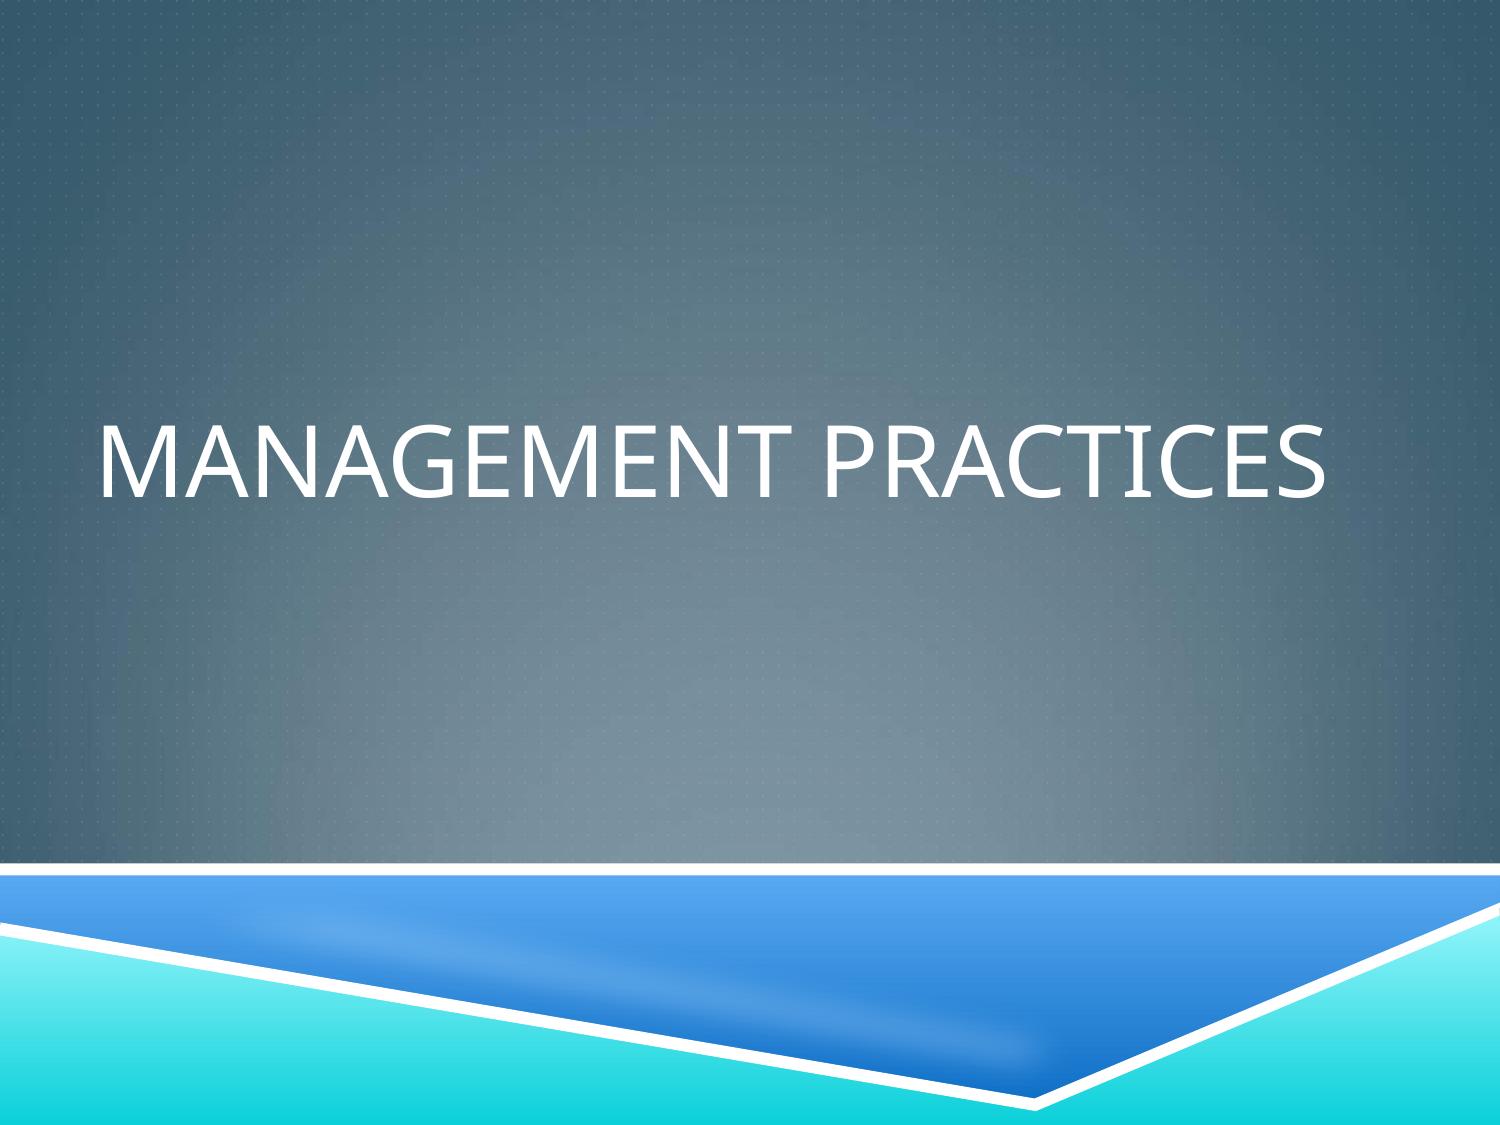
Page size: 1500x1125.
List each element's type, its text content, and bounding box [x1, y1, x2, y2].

title Management Practices [37, 275, 1388, 525]
picture [0, 0, 1500, 863]
picture [0, 876, 1500, 1098]
